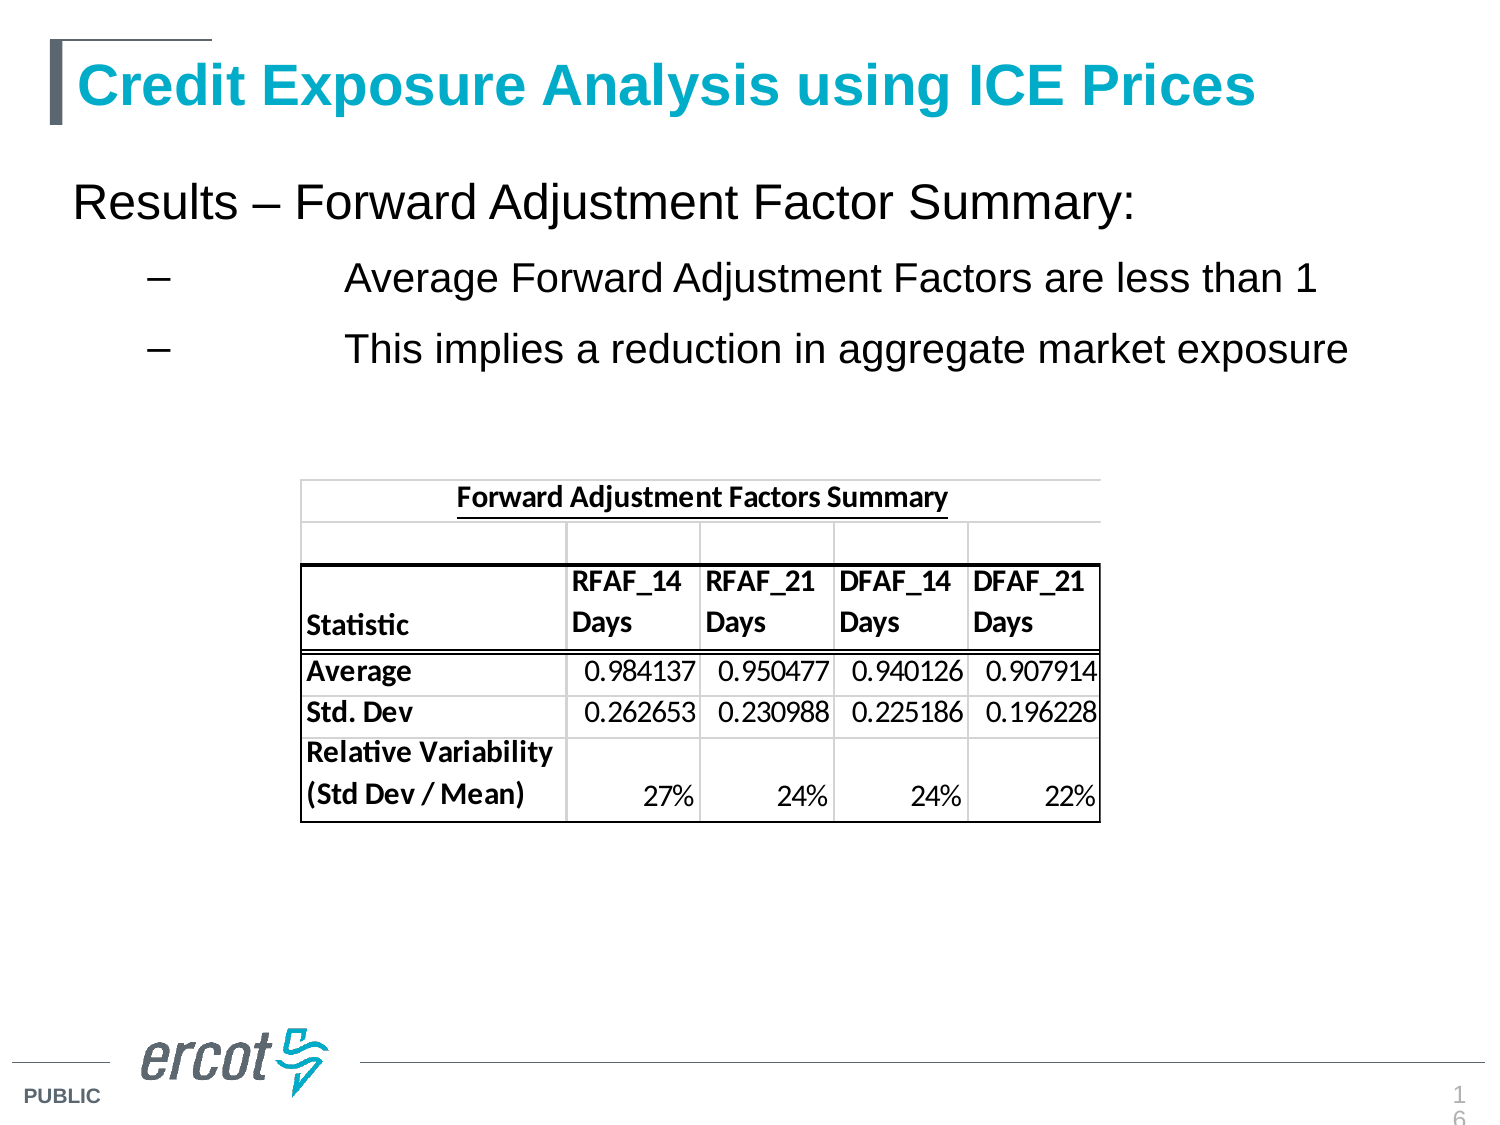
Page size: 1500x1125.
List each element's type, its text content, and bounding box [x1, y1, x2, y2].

picture [299, 479, 1104, 826]
slide_number 16 [1437, 1076, 1475, 1112]
picture [137, 1024, 332, 1100]
title Credit Exposure Analysis using ICE Prices [62, 39, 1450, 162]
list Results – Forward Adjustment Factor Summary: Average Forward Adjustment Factors are less than 1 This implies a reduction in aggregate market exposure [57, 162, 1475, 1013]
